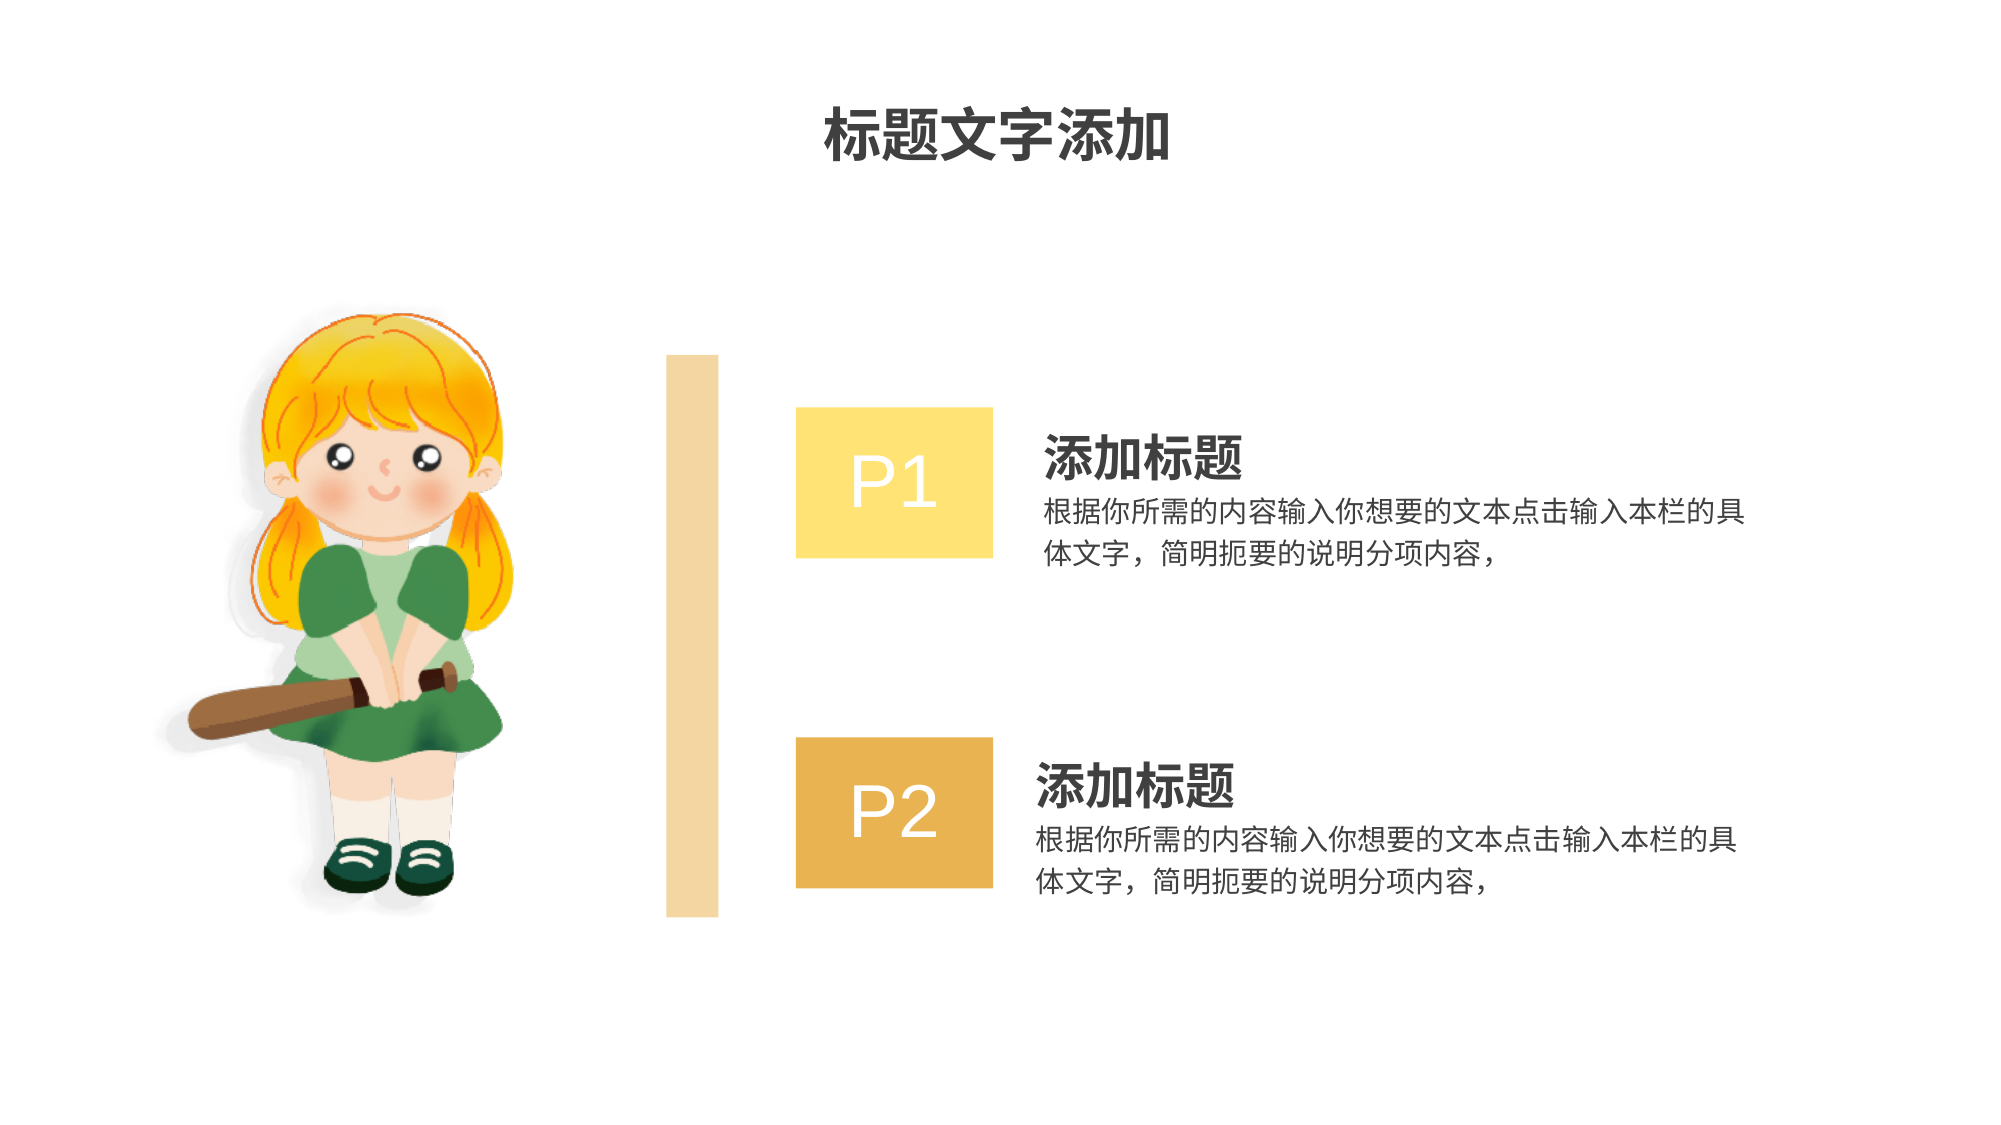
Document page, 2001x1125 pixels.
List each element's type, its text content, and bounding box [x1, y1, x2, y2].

text_box 添加标题 根据你所需的内容输入你想要的文本点击输入本栏的具体文字，简明扼要的说明分项内容， [1028, 407, 1776, 578]
text_box P1 [795, 406, 994, 560]
text_box 标题文字添加 [588, 90, 1408, 176]
text_box P2 [795, 736, 994, 889]
text_box 添加标题 根据你所需的内容输入你想要的文本点击输入本栏的具体文字，简明扼要的说明分项内容， [1021, 735, 1768, 906]
text_box [665, 354, 719, 918]
picture [0, 299, 557, 918]
